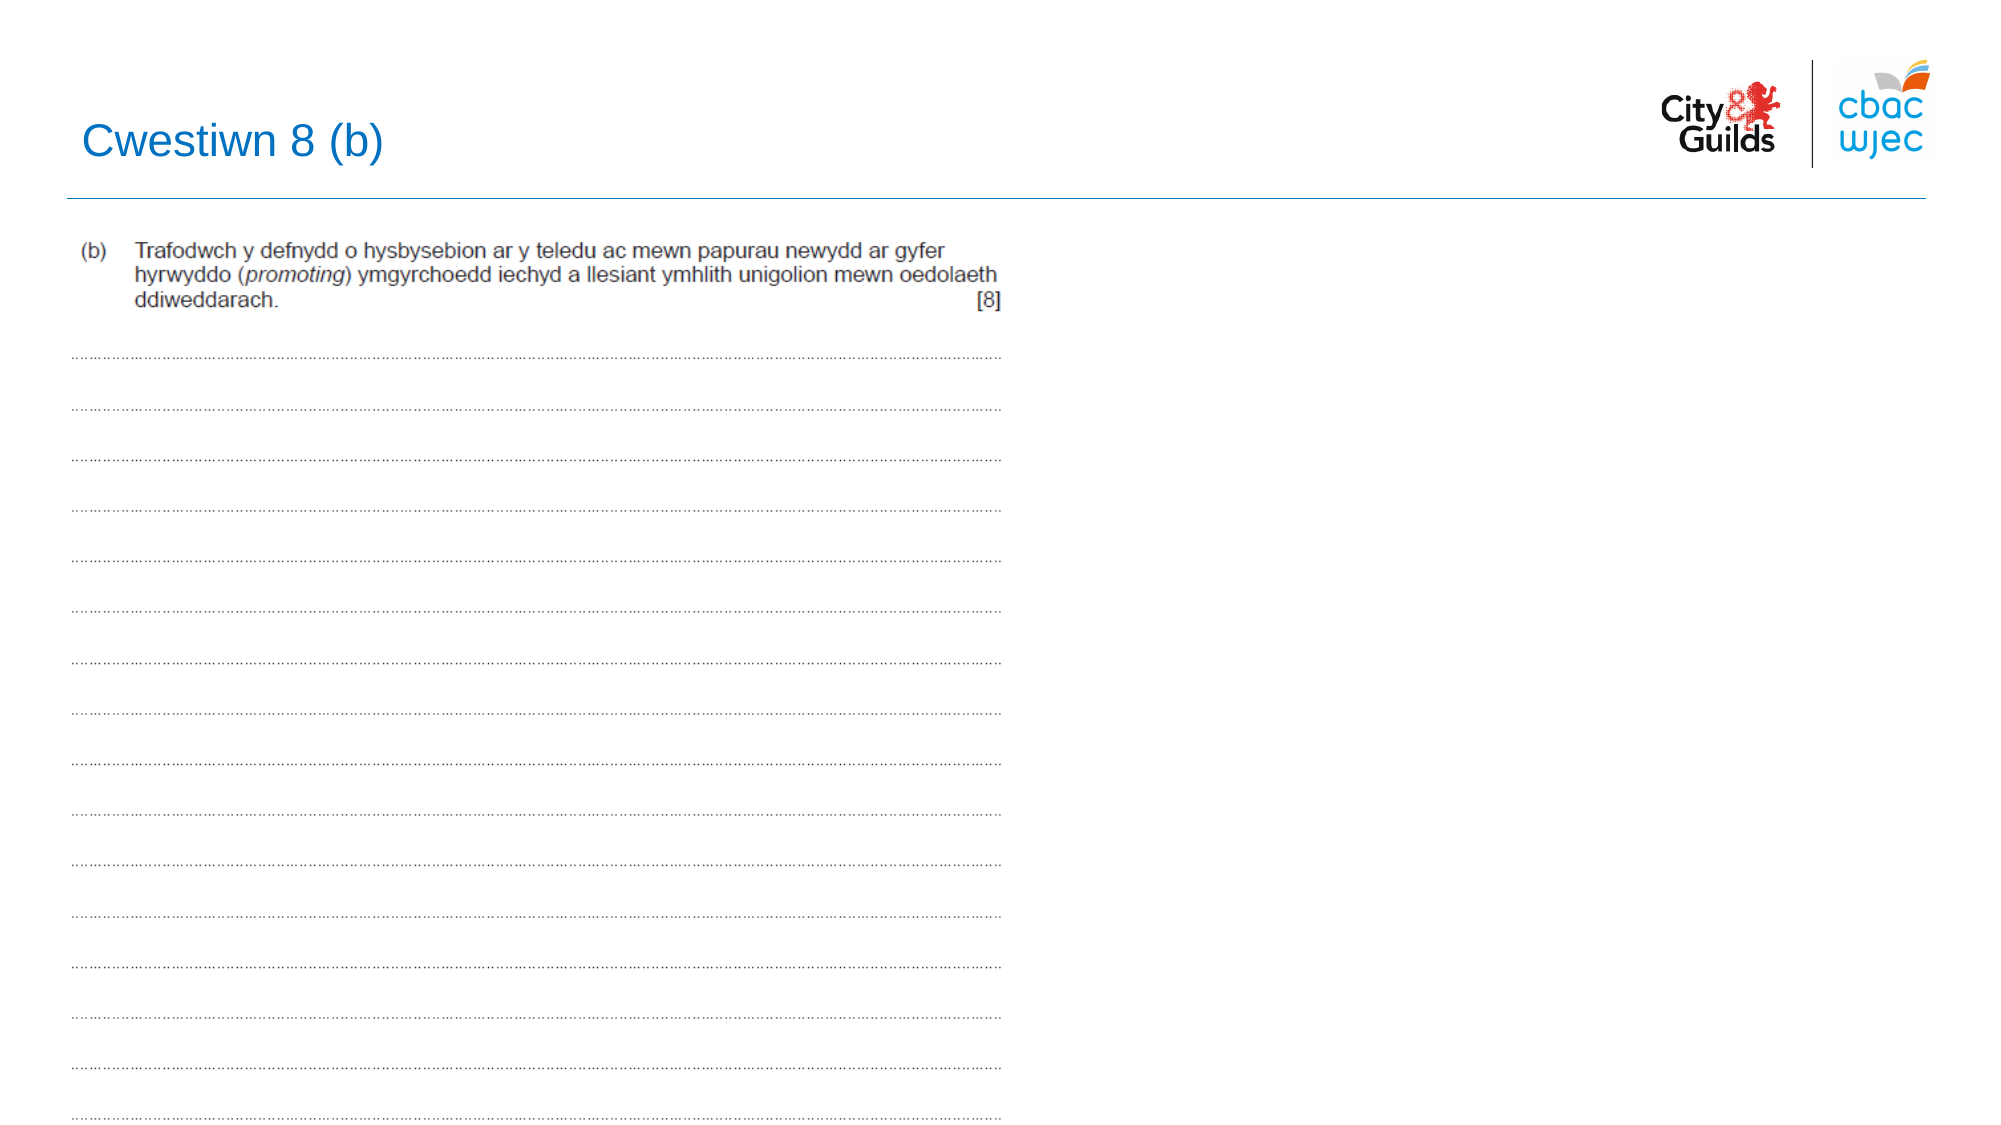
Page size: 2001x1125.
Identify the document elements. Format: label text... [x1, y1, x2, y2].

picture [67, 229, 1006, 1125]
picture [1833, 59, 1934, 160]
title Cwestiwn 8 (b) [66, 59, 1662, 174]
